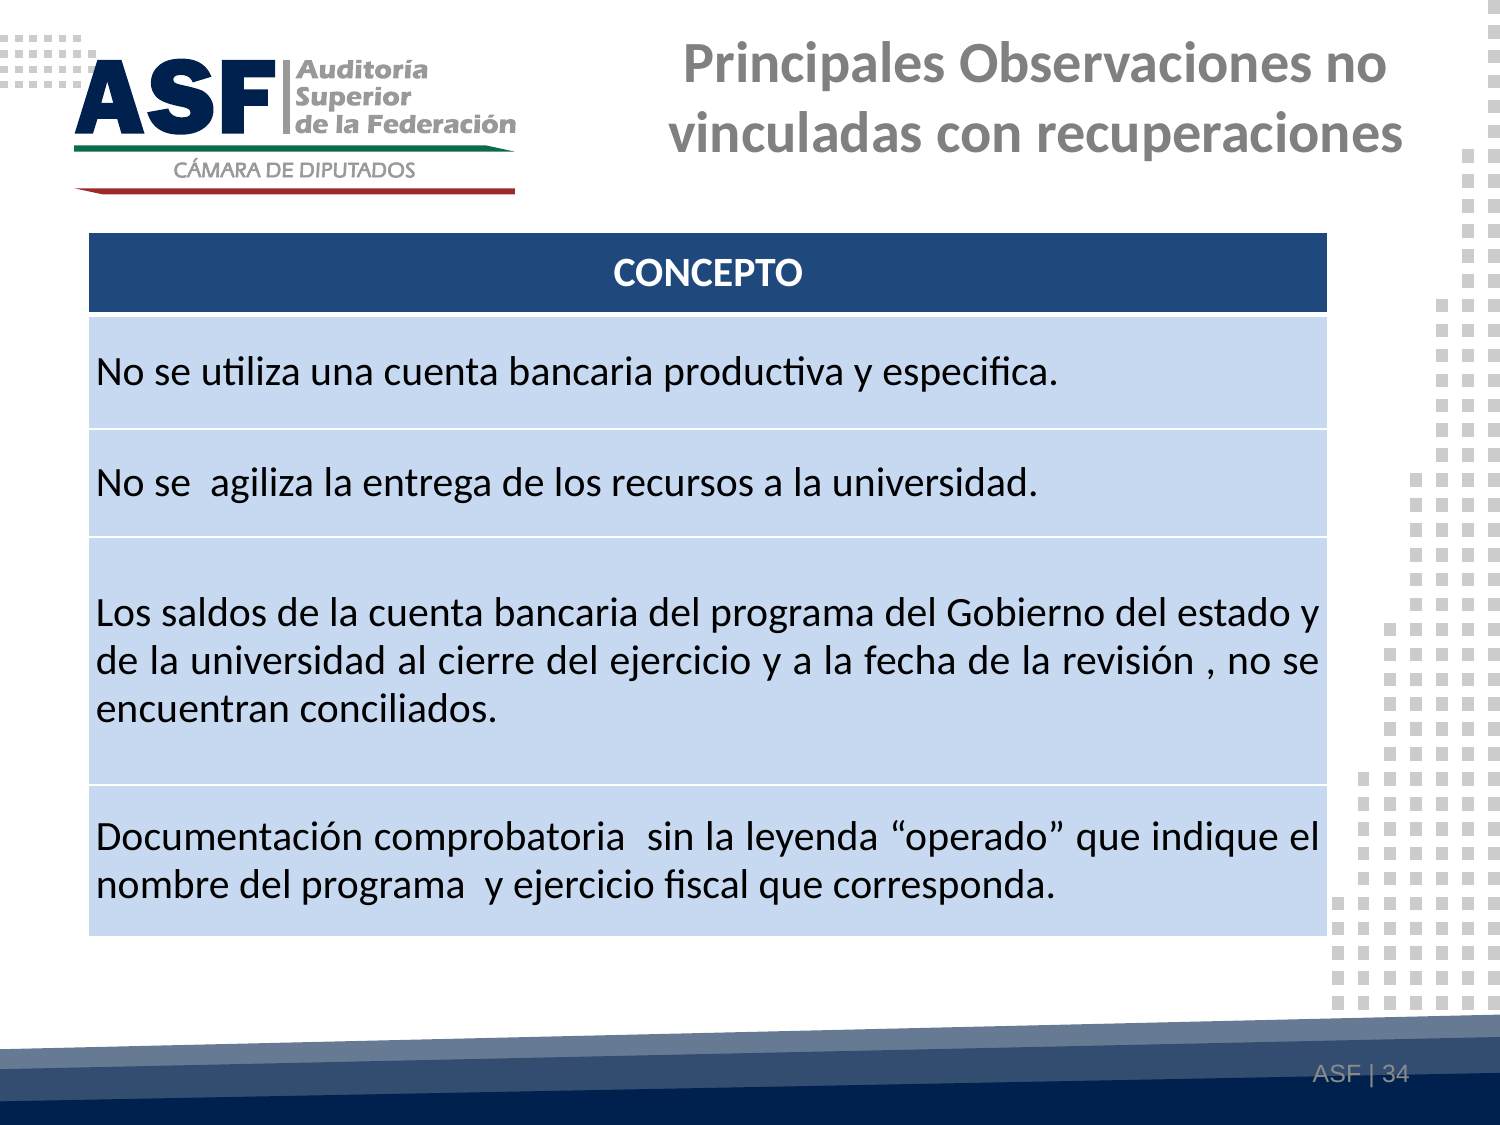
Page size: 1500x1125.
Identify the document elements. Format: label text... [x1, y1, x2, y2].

slide_number ASF | 34 [1074, 1042, 1425, 1103]
picture [73, 58, 516, 195]
text_box Principales Observaciones no vinculadas con recuperaciones [651, 16, 1326, 172]
table_cell No se utiliza una cuenta bancaria productiva y especifica. [89, 317, 1326, 428]
table_cell Los saldos de la cuenta bancaria del programa del Gobierno del estado y de la universidad al cierre del ejercicio y a la fecha de la revisión , no se encuentran conciliados. [89, 538, 1326, 784]
picture [1331, 0, 1500, 1011]
table_header CONCEPTO [89, 233, 1326, 312]
table_cell Documentación comprobatoria sin la leyenda “operado” que indique el nombre del programa y ejercicio fiscal que corresponda. [89, 786, 1326, 936]
table_cell No se agiliza la entrega de los recursos a la universidad. [89, 430, 1326, 536]
